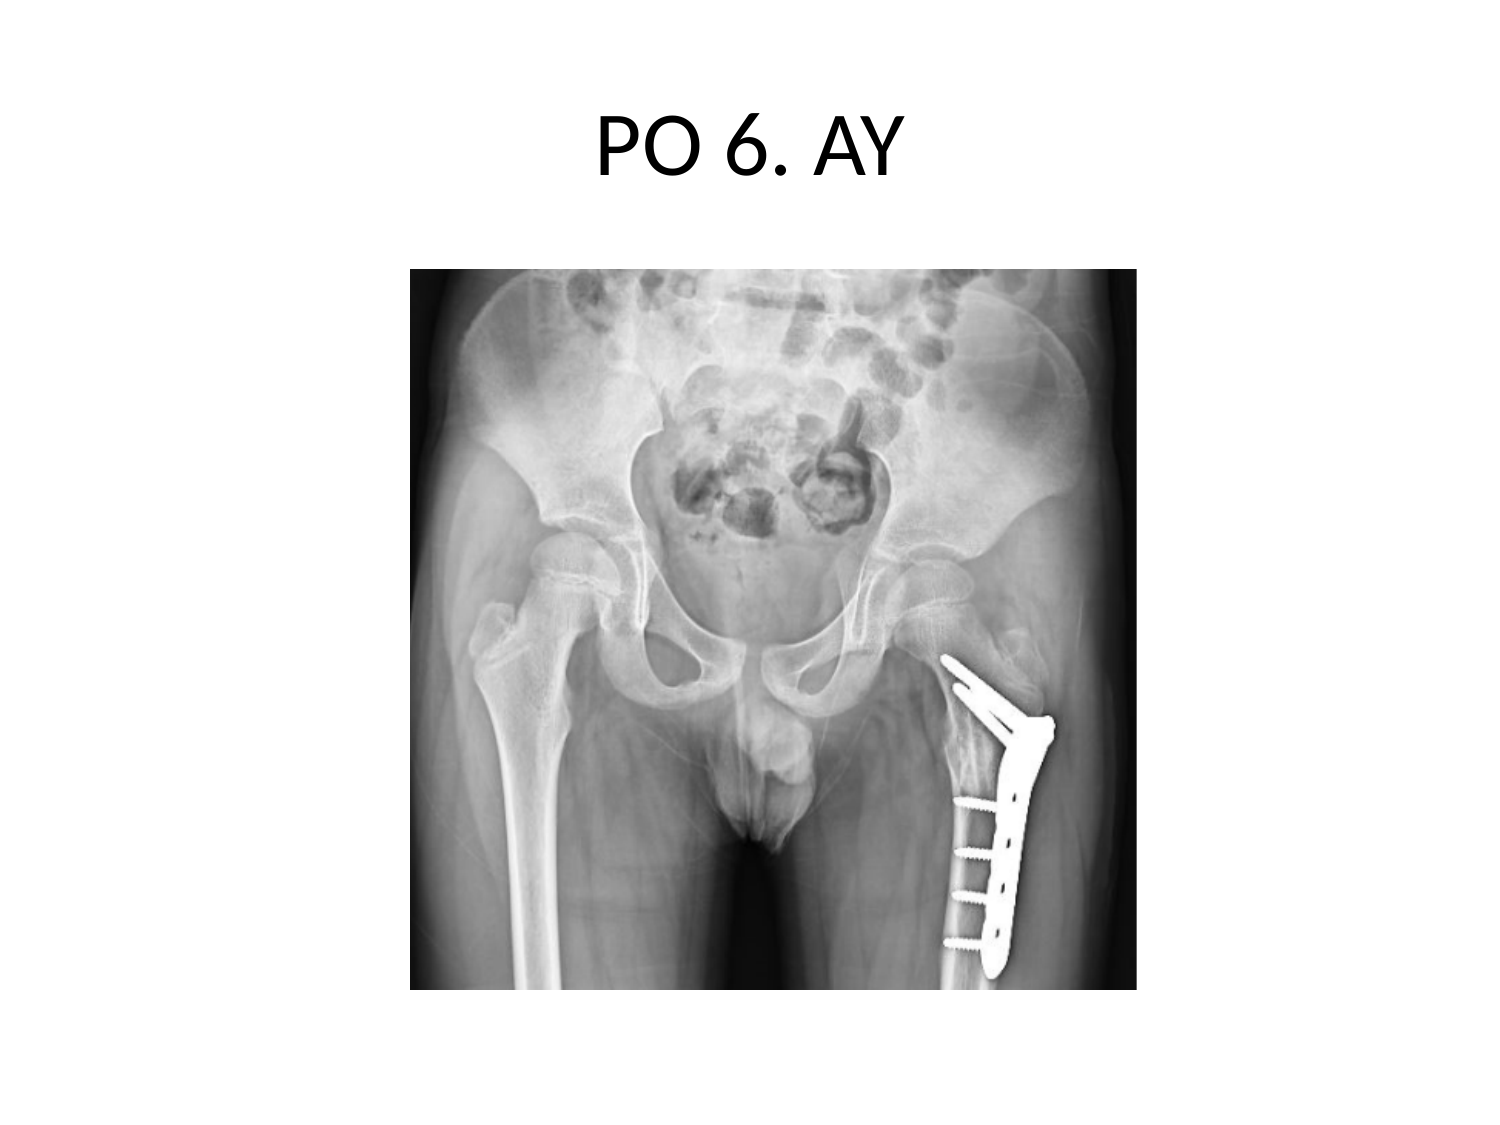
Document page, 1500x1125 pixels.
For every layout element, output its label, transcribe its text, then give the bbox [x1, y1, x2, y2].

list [409, 269, 1137, 990]
title PO 6. AY [75, 45, 1425, 233]
